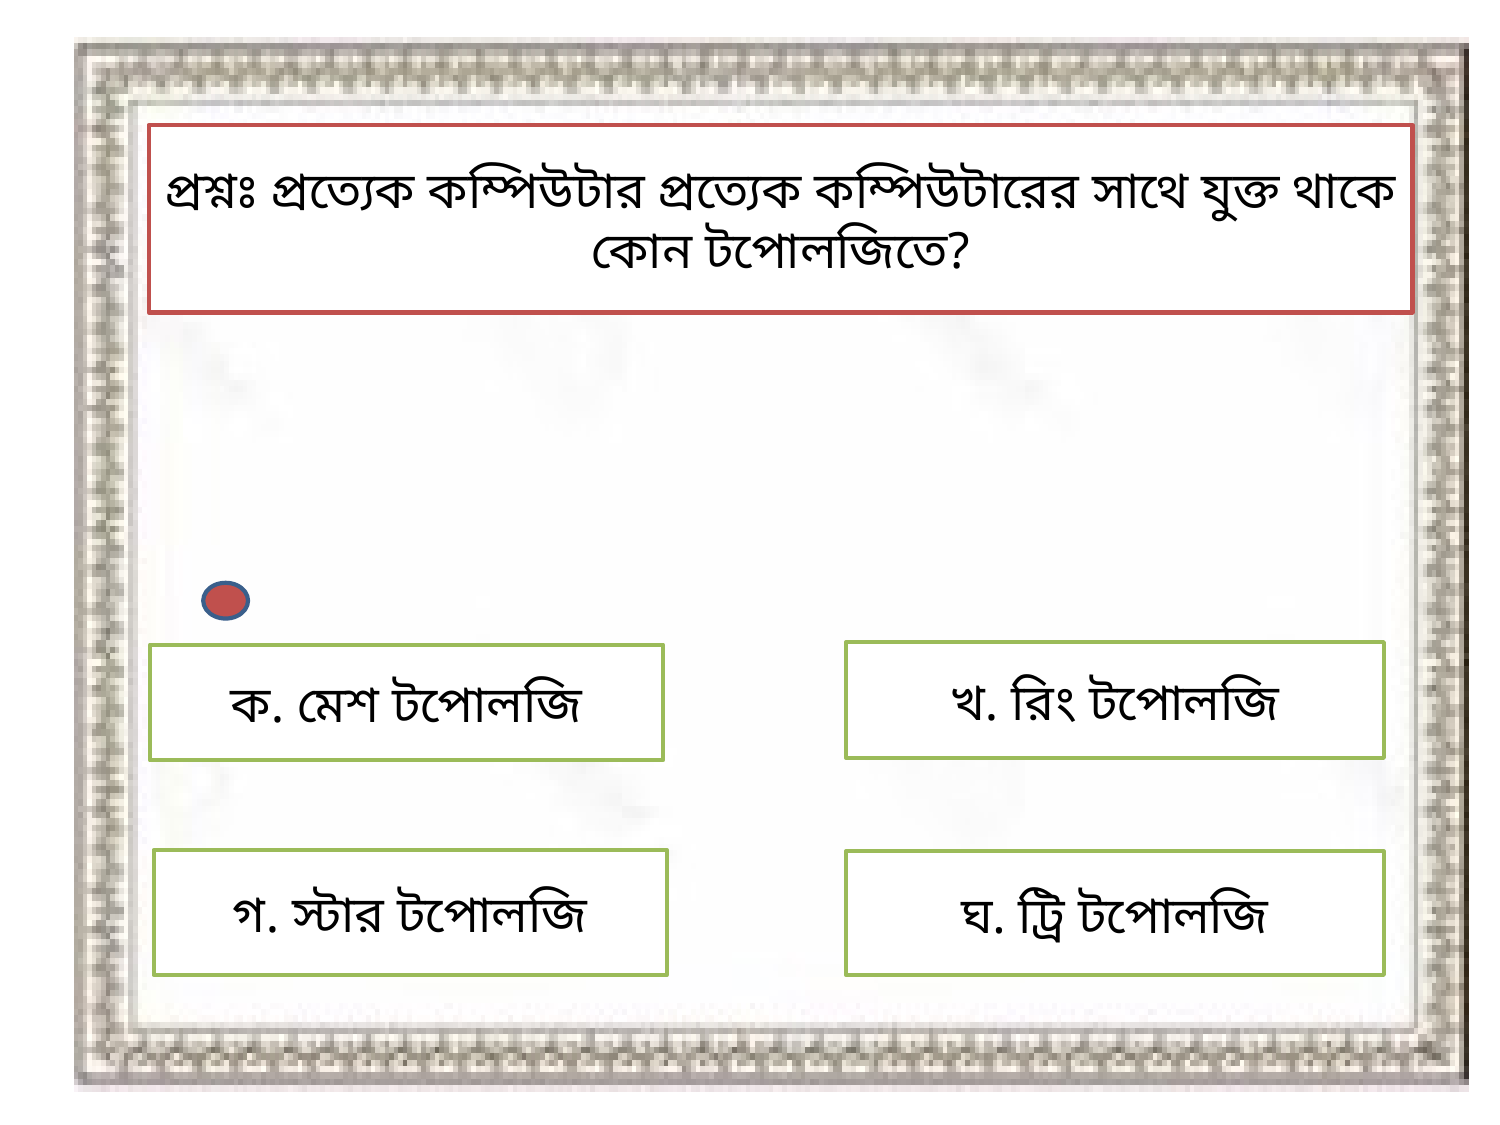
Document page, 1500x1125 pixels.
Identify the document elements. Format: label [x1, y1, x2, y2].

text_box [149, 641, 1385, 976]
picture [74, 37, 1470, 1092]
